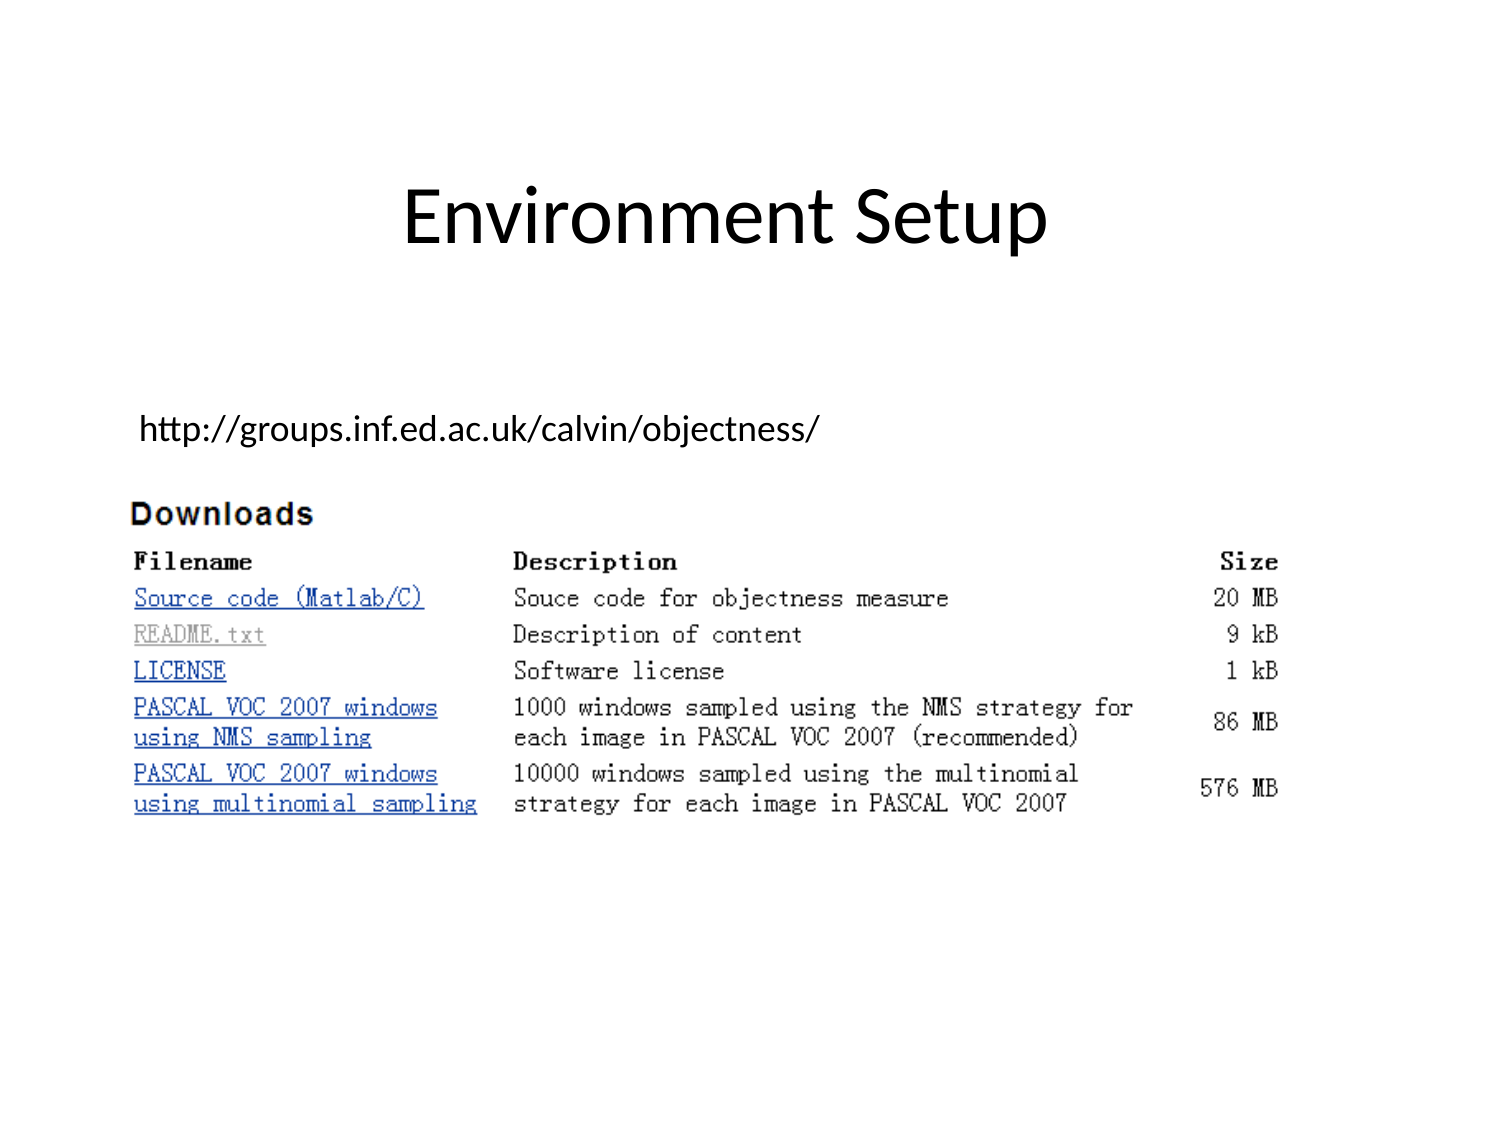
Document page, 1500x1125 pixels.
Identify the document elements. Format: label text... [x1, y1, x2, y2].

title Environment Setup [88, 90, 1364, 332]
picture [100, 479, 1319, 835]
text_box http://groups.inf.ed.ac.uk/calvin/objectness/ [124, 397, 836, 457]
